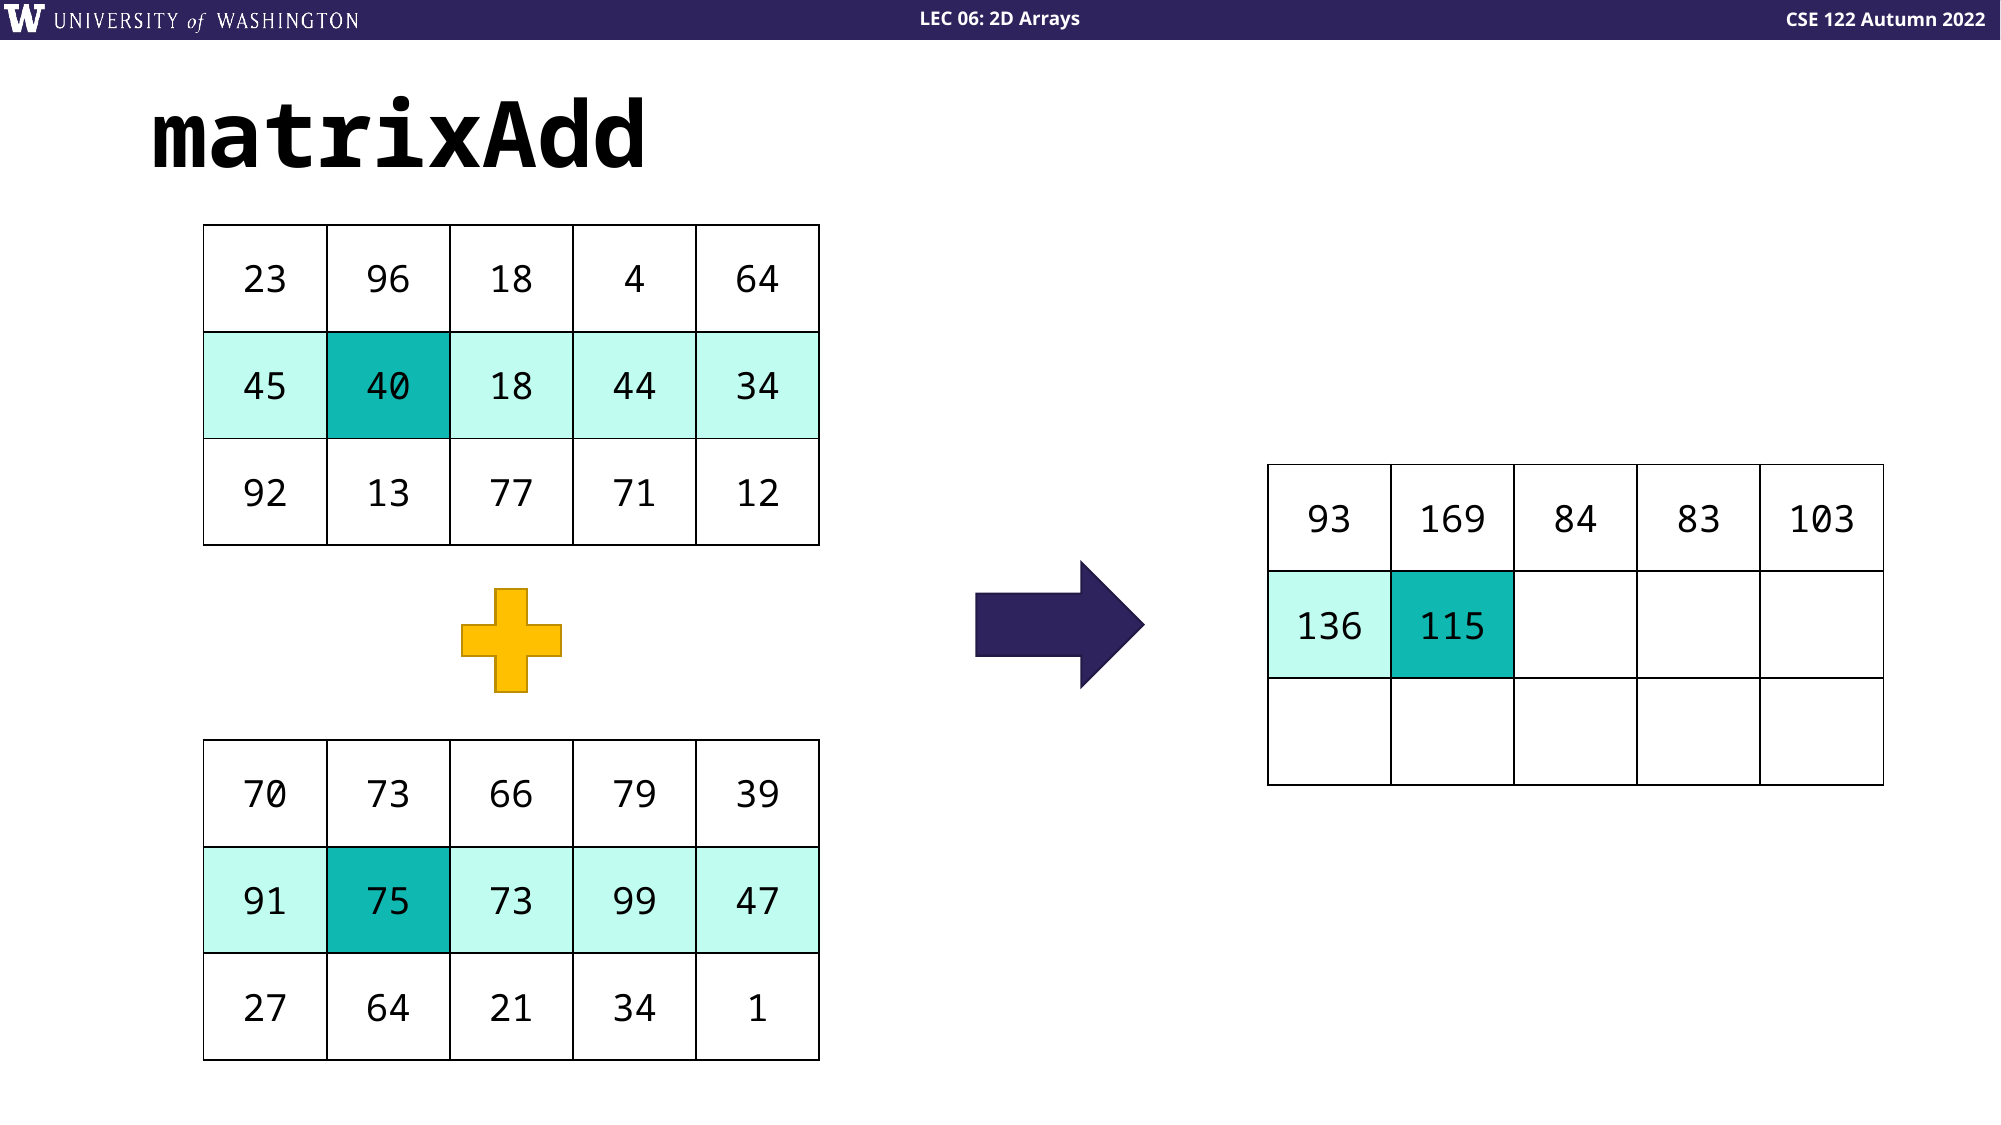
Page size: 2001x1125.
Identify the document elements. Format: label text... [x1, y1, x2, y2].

table_cell [1761, 679, 1883, 784]
table_cell 99 [574, 848, 695, 952]
table_cell [1761, 572, 1883, 677]
table_cell 75 [328, 848, 449, 952]
table_header 64 [697, 226, 818, 331]
table_cell 71 [574, 439, 695, 544]
table_cell 34 [697, 333, 818, 438]
table_header 66 [451, 741, 572, 846]
table_header 169 [1392, 465, 1513, 570]
table_header 84 [1515, 465, 1636, 570]
table_cell 136 [1269, 572, 1390, 677]
table_header 79 [574, 741, 695, 846]
table_cell 44 [574, 333, 695, 438]
table_cell 115 [1392, 572, 1513, 677]
table_header 23 [204, 226, 326, 331]
table_cell 18 [451, 333, 572, 438]
table_cell 77 [451, 439, 572, 544]
table_cell 12 [697, 439, 818, 544]
table_cell 34 [574, 954, 695, 1059]
table_header 4 [574, 226, 695, 331]
table_cell 92 [204, 439, 326, 544]
table_cell 64 [328, 954, 449, 1059]
table_cell 1 [697, 954, 818, 1059]
table_cell 13 [328, 439, 449, 544]
table_cell [1638, 572, 1759, 677]
table_cell 45 [204, 333, 326, 438]
table_header 83 [1638, 465, 1759, 570]
table_cell 47 [697, 848, 818, 952]
table_header 93 [1269, 465, 1390, 570]
table_header 70 [204, 741, 326, 846]
table_cell 21 [451, 954, 572, 1059]
table_header 39 [697, 741, 818, 846]
table_cell [1515, 572, 1636, 677]
table_cell [1269, 679, 1390, 784]
table_cell 73 [451, 848, 572, 952]
table_cell 27 [204, 954, 326, 1059]
table_cell [1392, 679, 1513, 784]
table_cell [1515, 679, 1636, 784]
table_header 96 [328, 226, 449, 331]
text_box [461, 588, 562, 693]
table_cell 91 [204, 848, 326, 952]
picture [4, 4, 358, 33]
table_cell [1638, 679, 1759, 784]
table_cell 40 [328, 333, 449, 438]
title matrixAdd [137, 74, 1863, 200]
table_header 18 [451, 226, 572, 331]
table_header 103 [1761, 465, 1883, 570]
text_box [975, 560, 1145, 690]
table_header 73 [328, 741, 449, 846]
